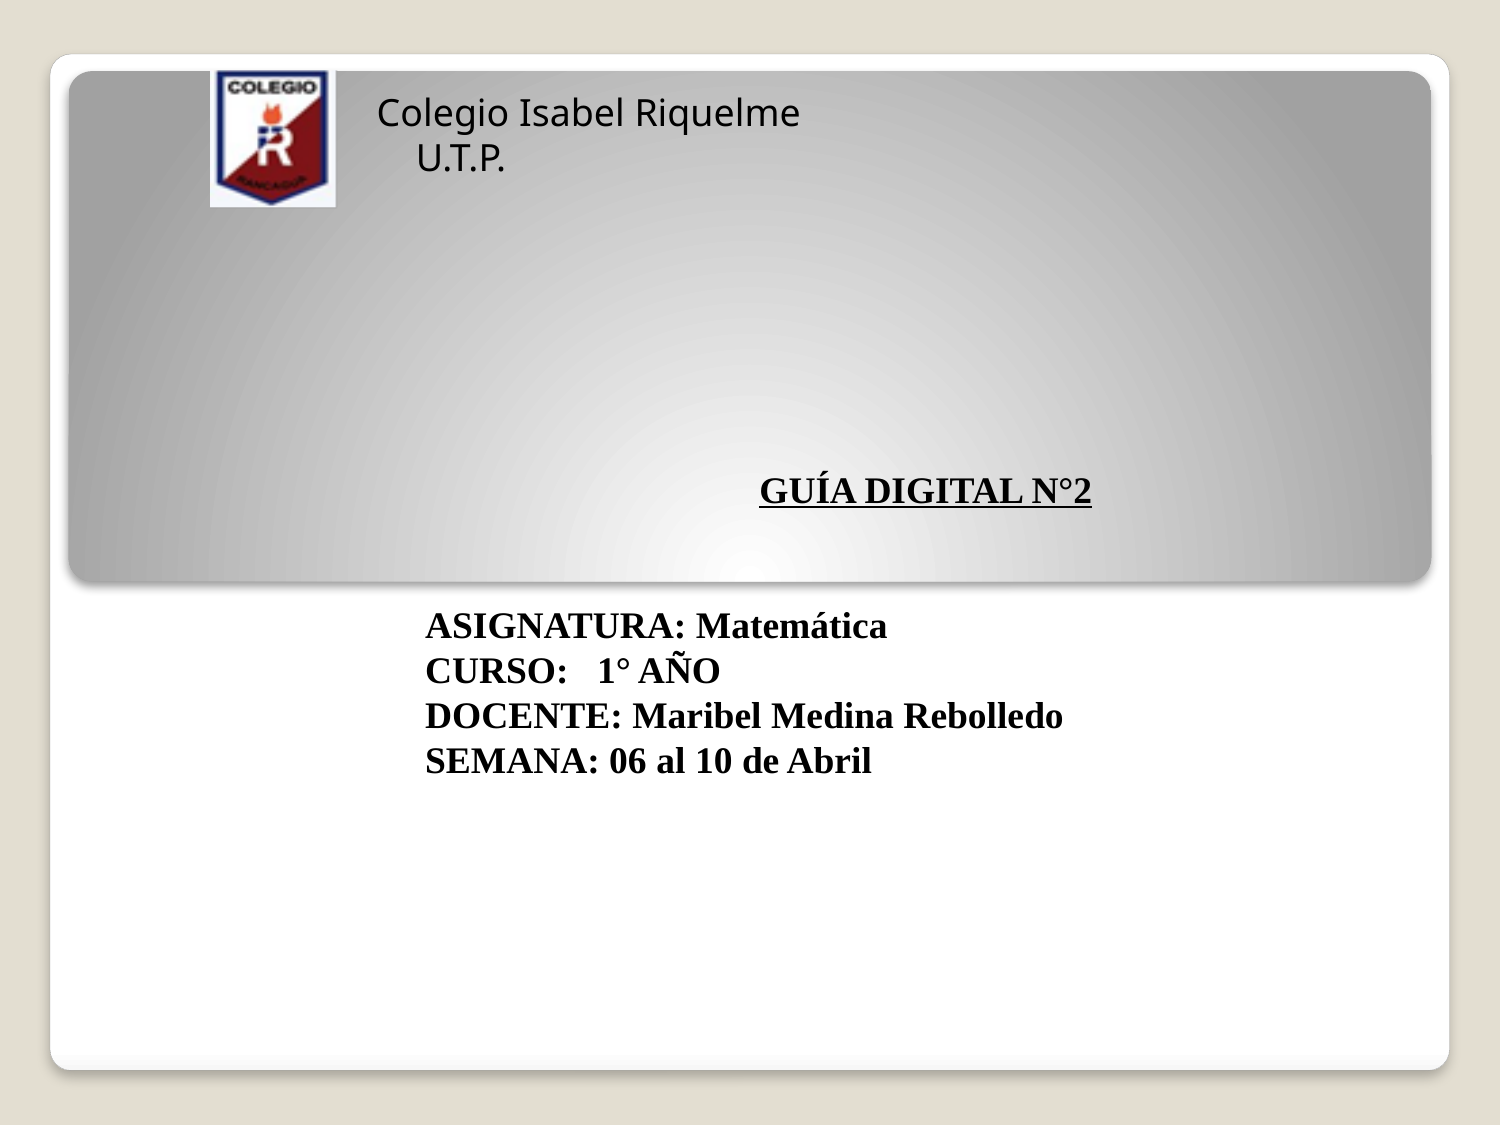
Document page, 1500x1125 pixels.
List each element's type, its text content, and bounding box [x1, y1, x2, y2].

text_box Colegio Isabel Riquelme U.T.P. [352, 81, 856, 187]
text_box GUÍA DIGITAL N°2 ASIGNATURA: Matemática CURSO: 1° AÑO DOCENTE: Maribel Medina Rebolledo SEMANA: 06 al 10 de Abril [410, 458, 1442, 789]
picture [210, 70, 341, 212]
